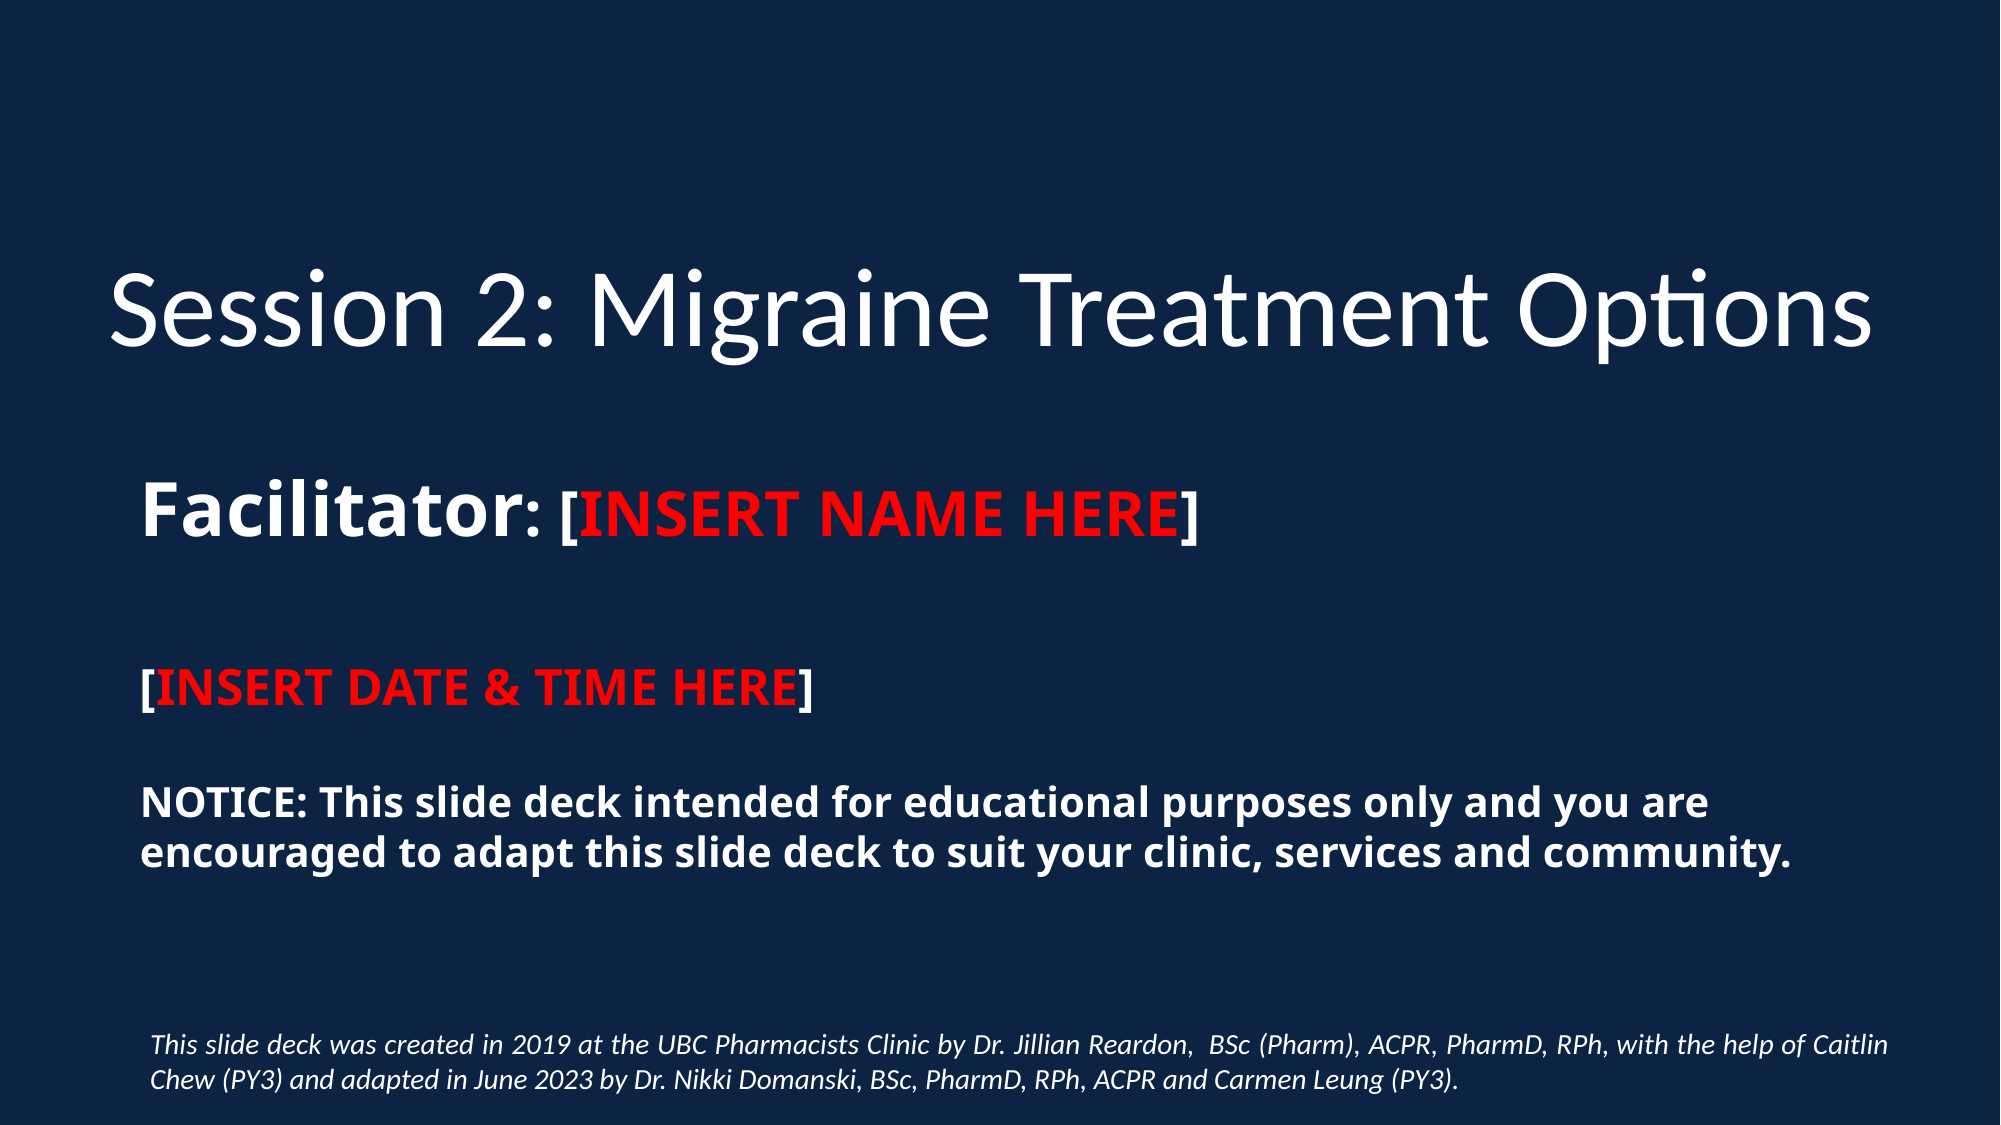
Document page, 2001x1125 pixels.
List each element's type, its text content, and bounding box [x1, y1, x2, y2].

subtitle Facilitator: [INSERT NAME HERE] [INSERT DATE & TIME HERE] NOTICE: This slide deck intended for educational purposes only and you are encouraged to adapt this slide deck to suit your clinic, services and community. [124, 454, 1860, 555]
text_box This slide deck was created in 2019 at the UBC Pharmacists Clinic by Dr. Jillian Reardon, BSc (Pharm), ACPR, PharmD, RPh, with the help of Caitlin Chew (PY3) and adapted in June 2023 by Dr. Nikki Domanski, BSc, PharmD, RPh, ACPR and Carmen Leung (PY3). [135, 1017, 1904, 1103]
title Session 2: Migraine Treatment Options [93, 181, 1904, 423]
